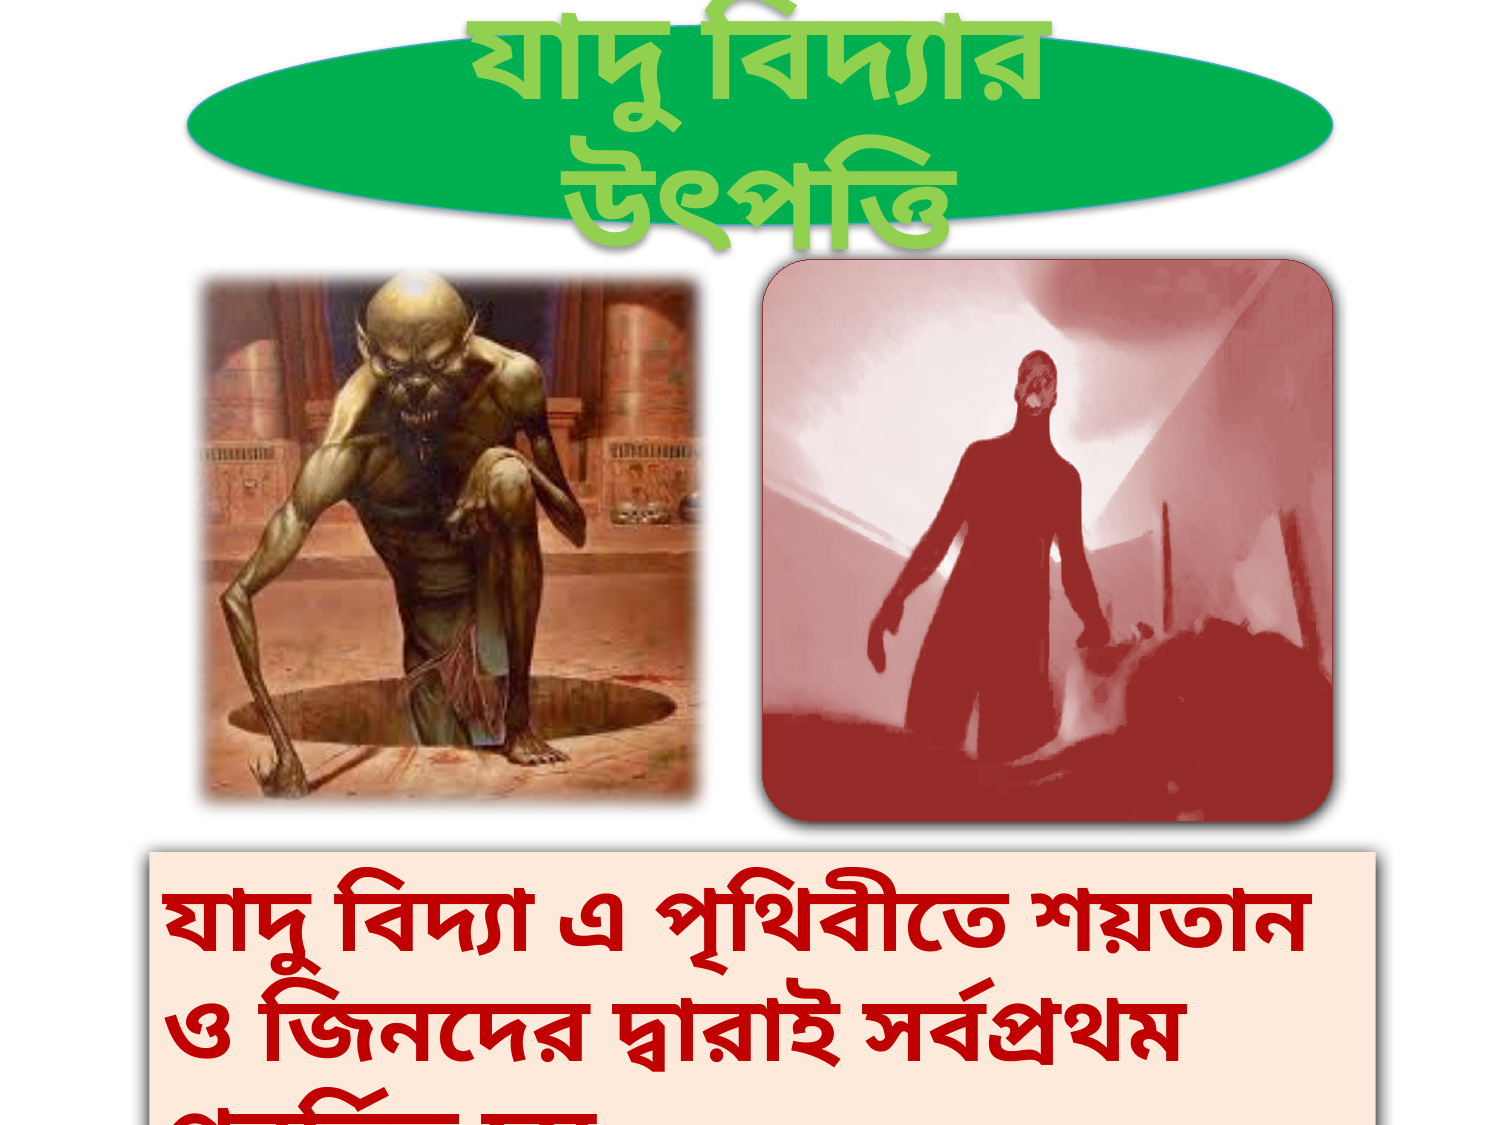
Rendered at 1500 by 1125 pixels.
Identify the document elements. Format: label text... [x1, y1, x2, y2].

text_box যাদু বিদ্যার উৎপত্তি [186, 24, 1334, 226]
text_box যাদু বিদ্যা এ পৃথিবীতে শয়তান ও জিনদের দ্বারাই সর্বপ্রথম প্রবর্তিত হয় [149, 852, 1376, 1125]
picture [762, 259, 1333, 822]
picture [187, 262, 713, 815]
